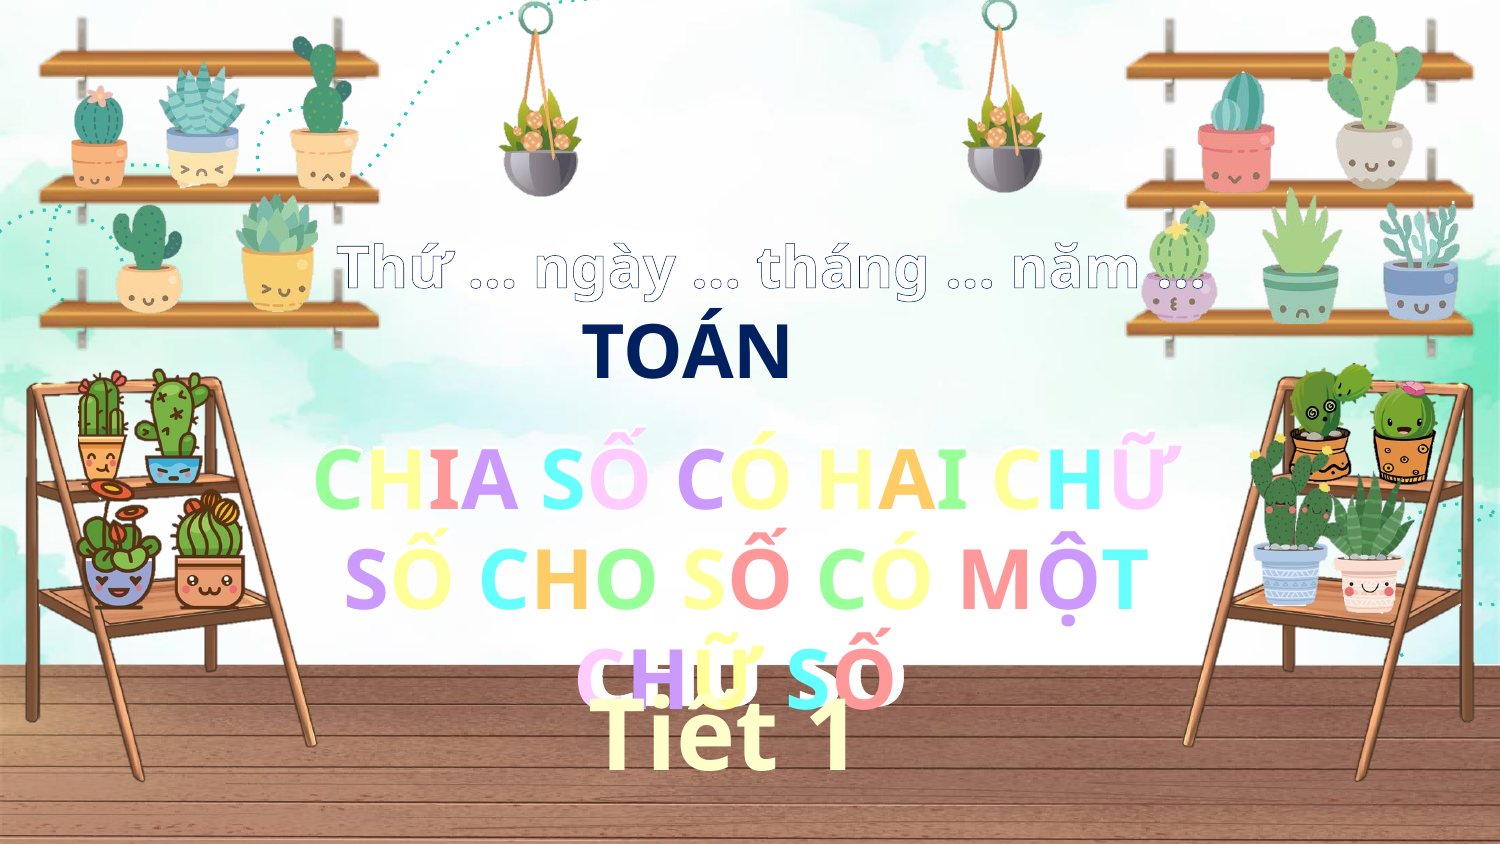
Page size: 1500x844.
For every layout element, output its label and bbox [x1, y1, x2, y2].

text_box [502, 296, 875, 403]
text_box [242, 414, 1251, 637]
text_box [0, 0, 1500, 844]
